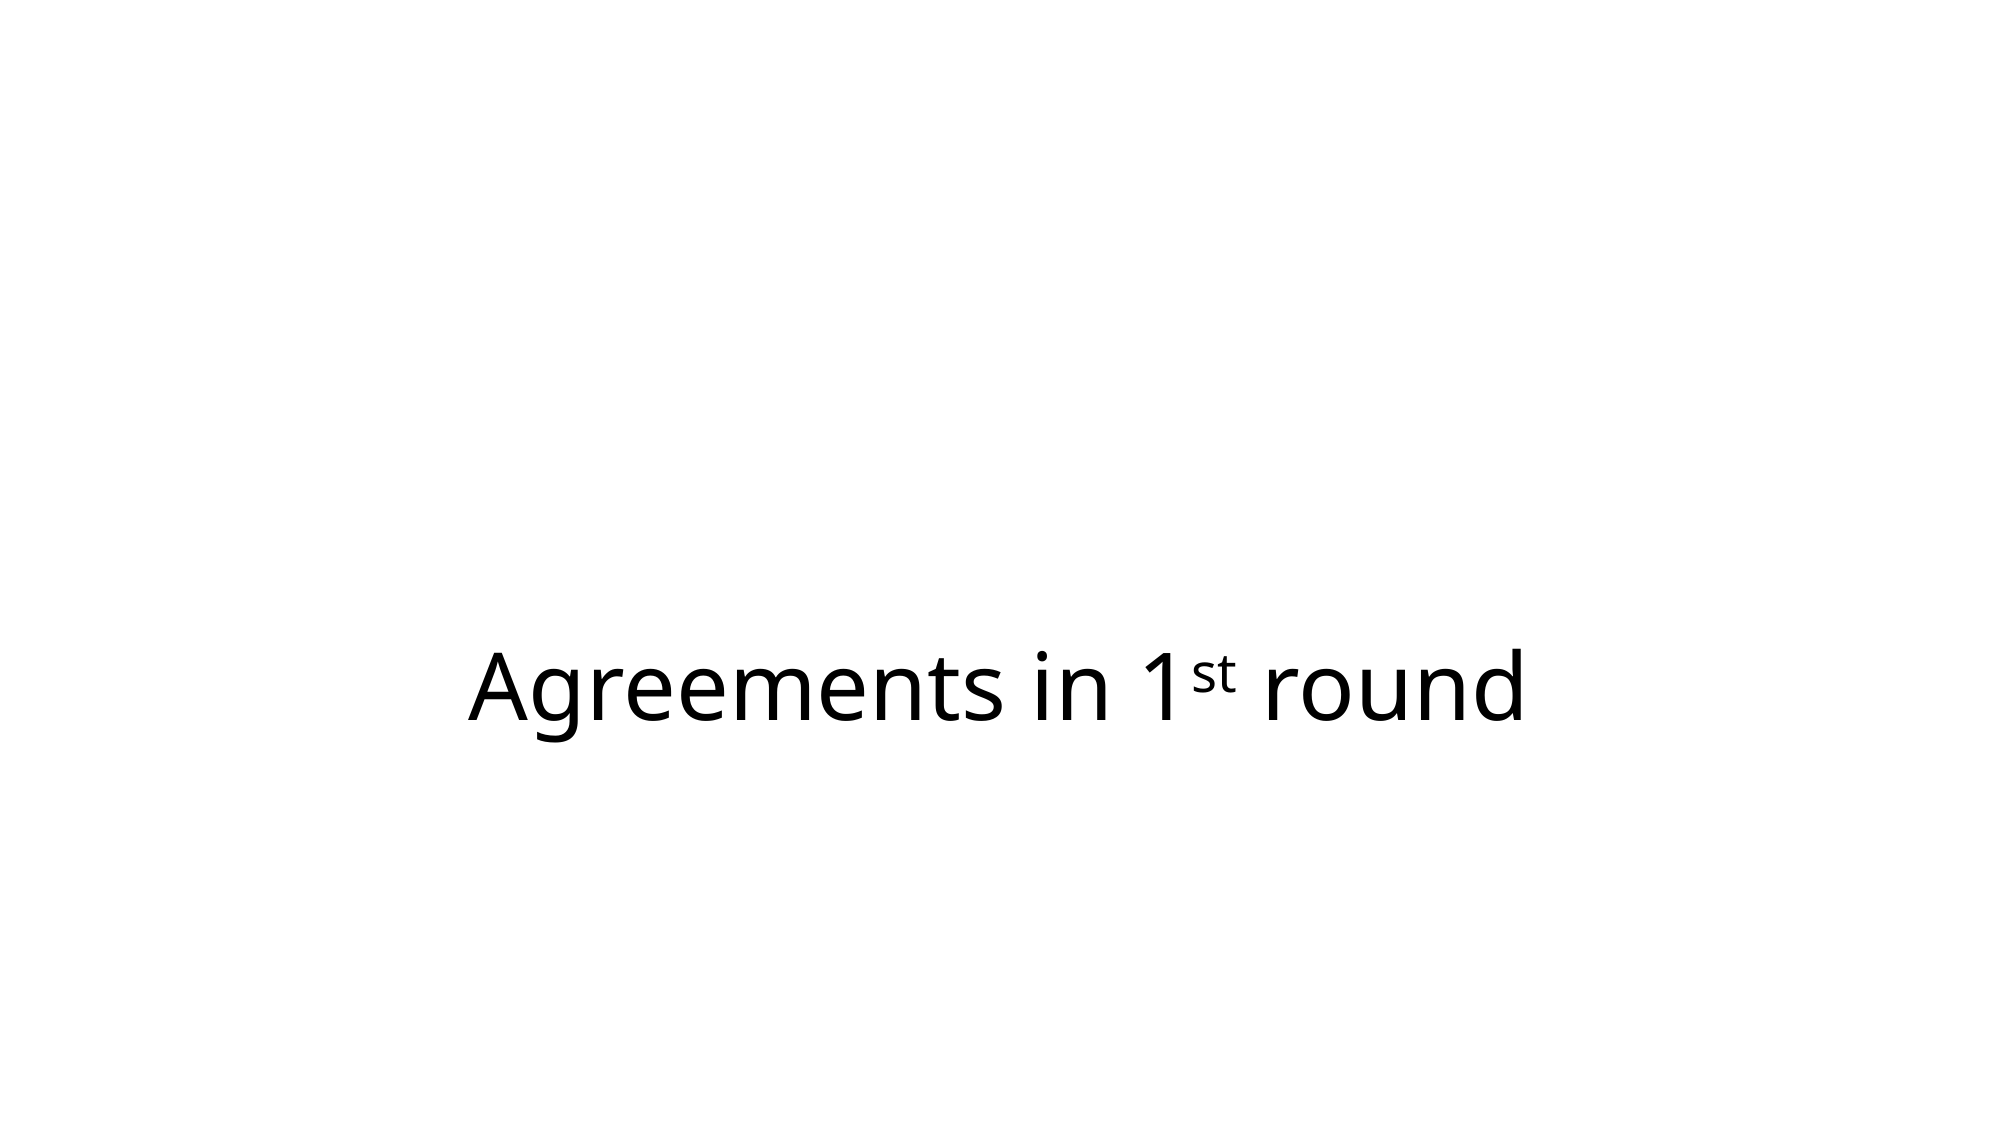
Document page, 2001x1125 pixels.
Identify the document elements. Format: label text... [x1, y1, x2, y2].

title Agreements in 1st round [136, 280, 1862, 749]
